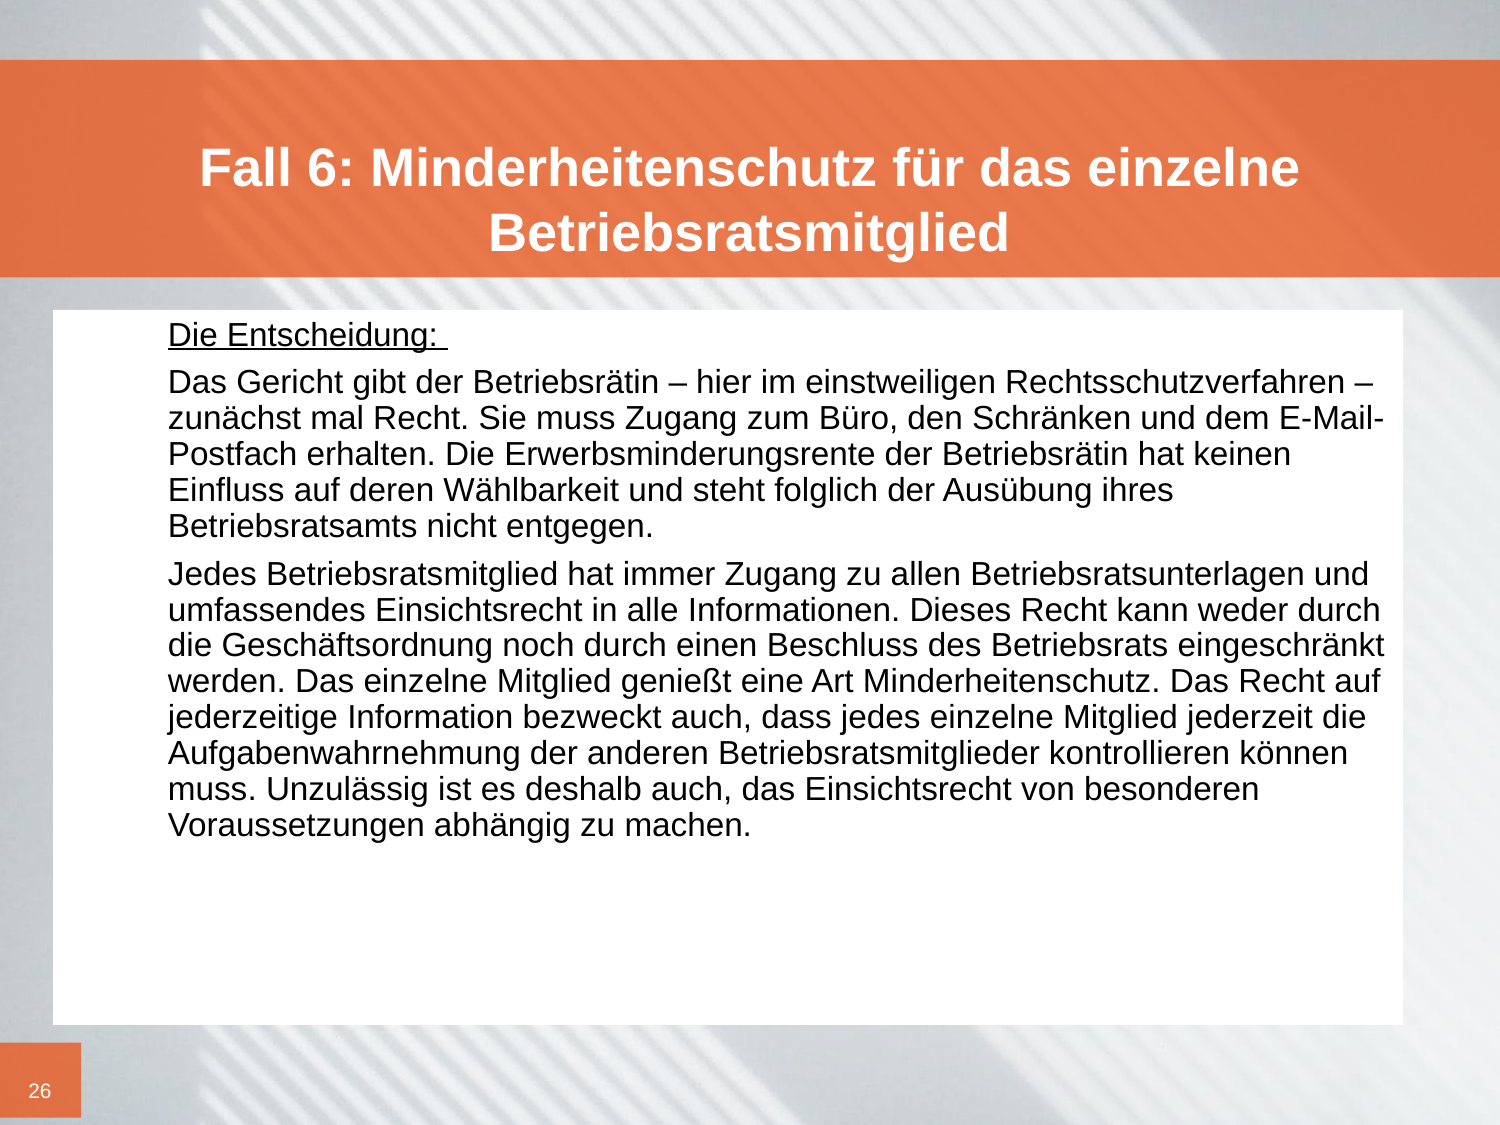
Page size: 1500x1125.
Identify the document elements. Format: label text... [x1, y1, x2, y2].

picture [0, 278, 1500, 1125]
list Die Entscheidung: Das Gericht gibt der Betriebsrätin – hier im einstweiligen Rechtsschutzverfahren – zunächst mal Recht. Sie muss Zugang zum Büro, den Schränken und dem E-Mail-Postfach erhalten. Die Erwerbsminderungsrente der Betriebsrätin hat keinen Einfluss auf deren Wählbarkeit und steht folglich der Ausübung ihres Betriebsratsamts nicht entgegen. Jedes Betriebsratsmitglied hat immer Zugang zu allen Betriebsratsunterlagen und umfassendes Einsichtsrecht in alle Informationen. Dieses Recht kann weder durch die Geschäftsordnung noch durch einen Beschluss des Betriebsrats eingeschränkt werden. Das einzelne Mitglied genießt eine Art Minderheitenschutz. Das Recht auf jederzeitige Information bezweckt auch, dass jedes einzelne Mitglied jederzeit die Aufgabenwahrnehmung der anderen Betriebsratsmitglieder kontrollieren können muss. Unzulässig ist es deshalb auch, das Einsichtsrecht von besonderen Voraussetzungen abhängig zu machen. [53, 309, 1404, 1025]
picture [0, 0, 1500, 59]
title Fall 6: Minderheitenschutz für das einzelne Betriebsratsmitglied [0, 59, 1500, 278]
